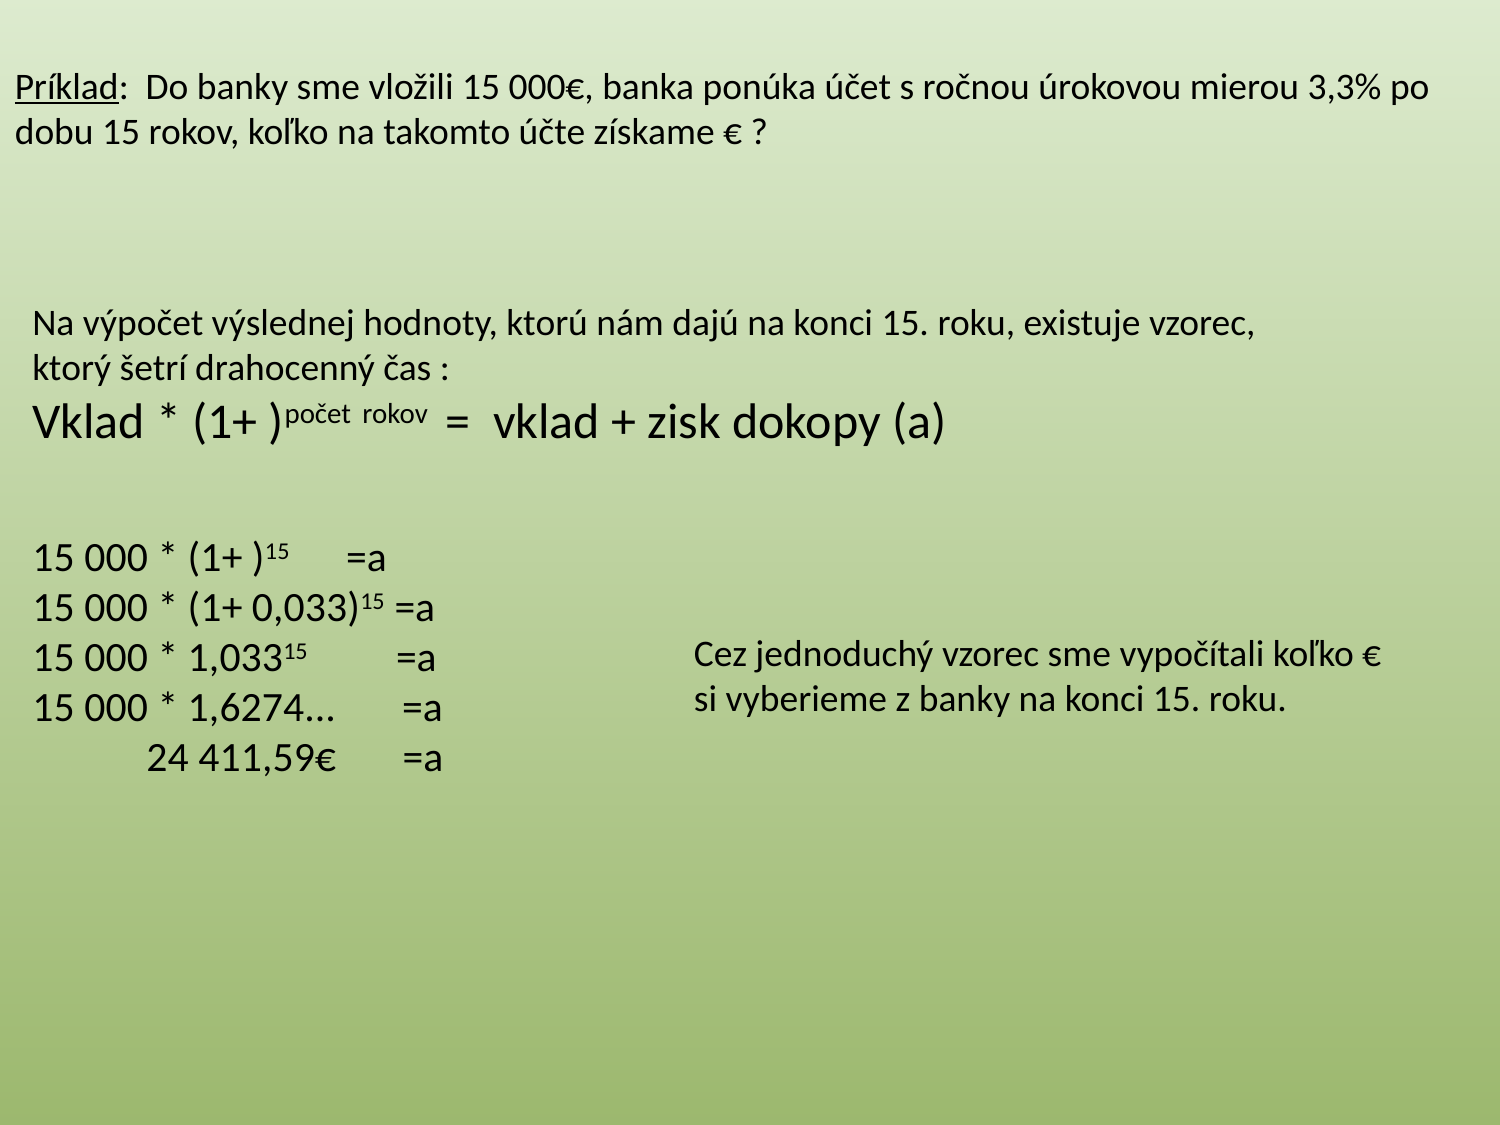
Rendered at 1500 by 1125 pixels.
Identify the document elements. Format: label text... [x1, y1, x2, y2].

text_box Príklad: Do banky sme vložili 15 000€, banka ponúka účet s ročnou úrokovou mierou 3,3% po dobu 15 rokov, koľko na takomto účte získame € ? [0, 54, 1500, 160]
text_box Cez jednoduchý vzorec sme vypočítali koľko € si vyberieme z banky na konci 15. roku. [679, 621, 1412, 727]
